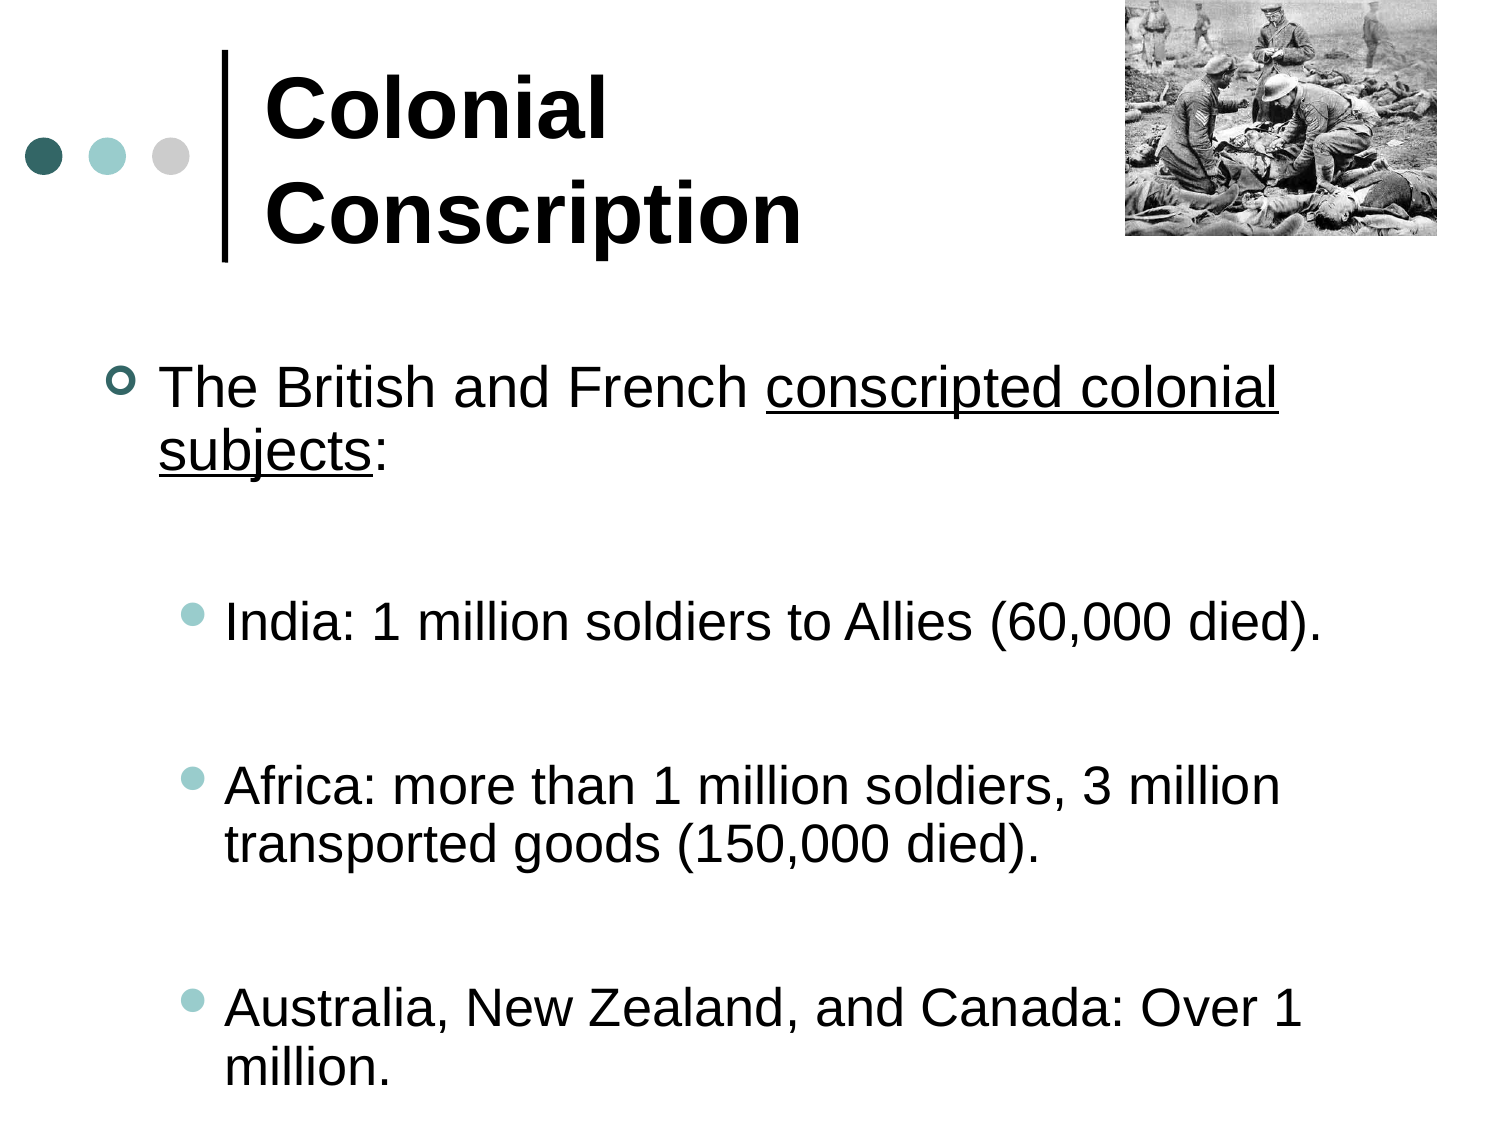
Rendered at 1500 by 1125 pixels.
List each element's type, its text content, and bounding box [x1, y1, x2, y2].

list The British and French conscripted colonial subjects: India: 1 million soldiers to Allies (60,000 died). Africa: more than 1 million soldiers, 3 million transported goods (150,000 died). Australia, New Zealand, and Canada: Over 1 million. [87, 349, 1438, 1076]
picture [1124, 0, 1437, 237]
title Colonial Conscription [249, 30, 1401, 282]
